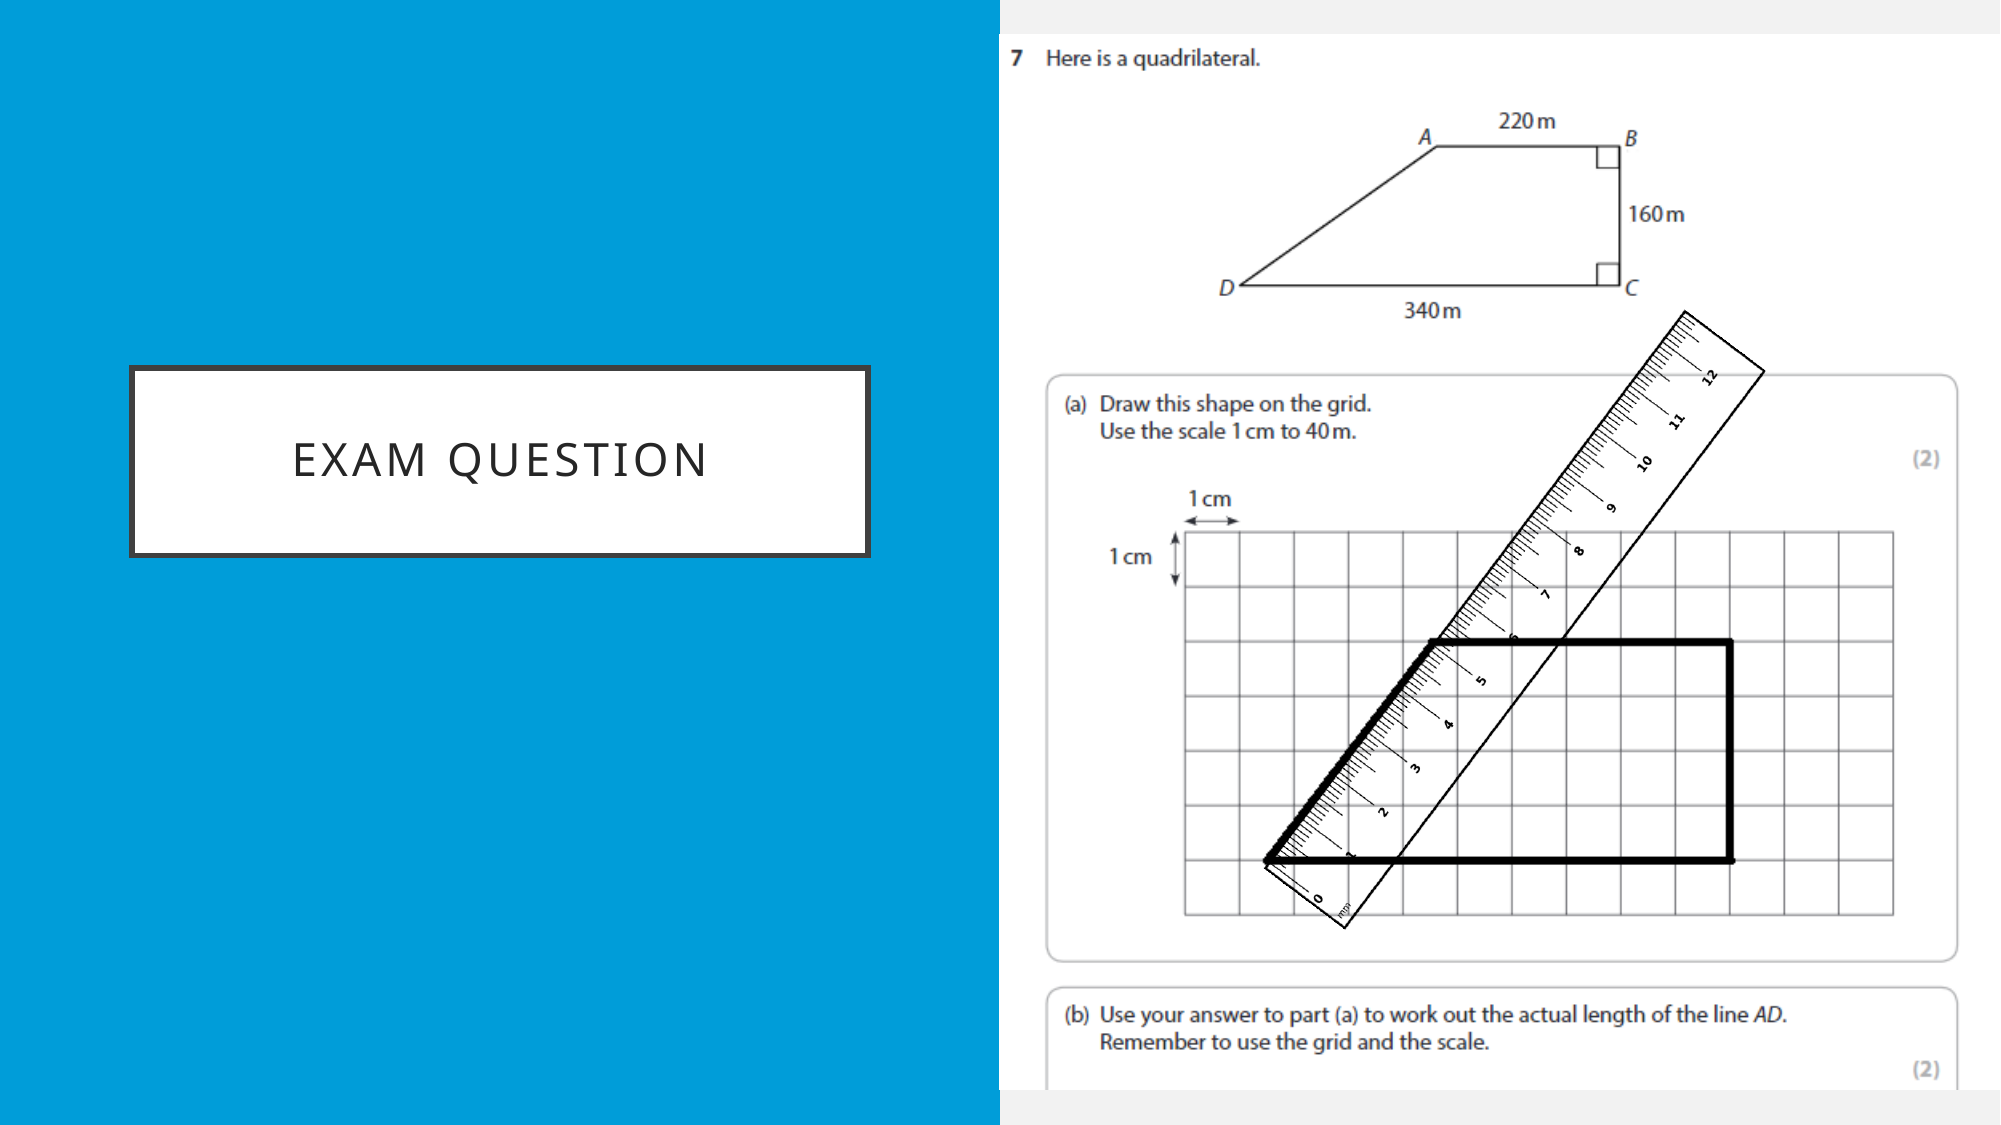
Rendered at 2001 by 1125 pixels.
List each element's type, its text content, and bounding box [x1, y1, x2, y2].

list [999, 34, 2000, 1091]
title Exam Question [129, 365, 871, 558]
picture [1164, 440, 1864, 798]
